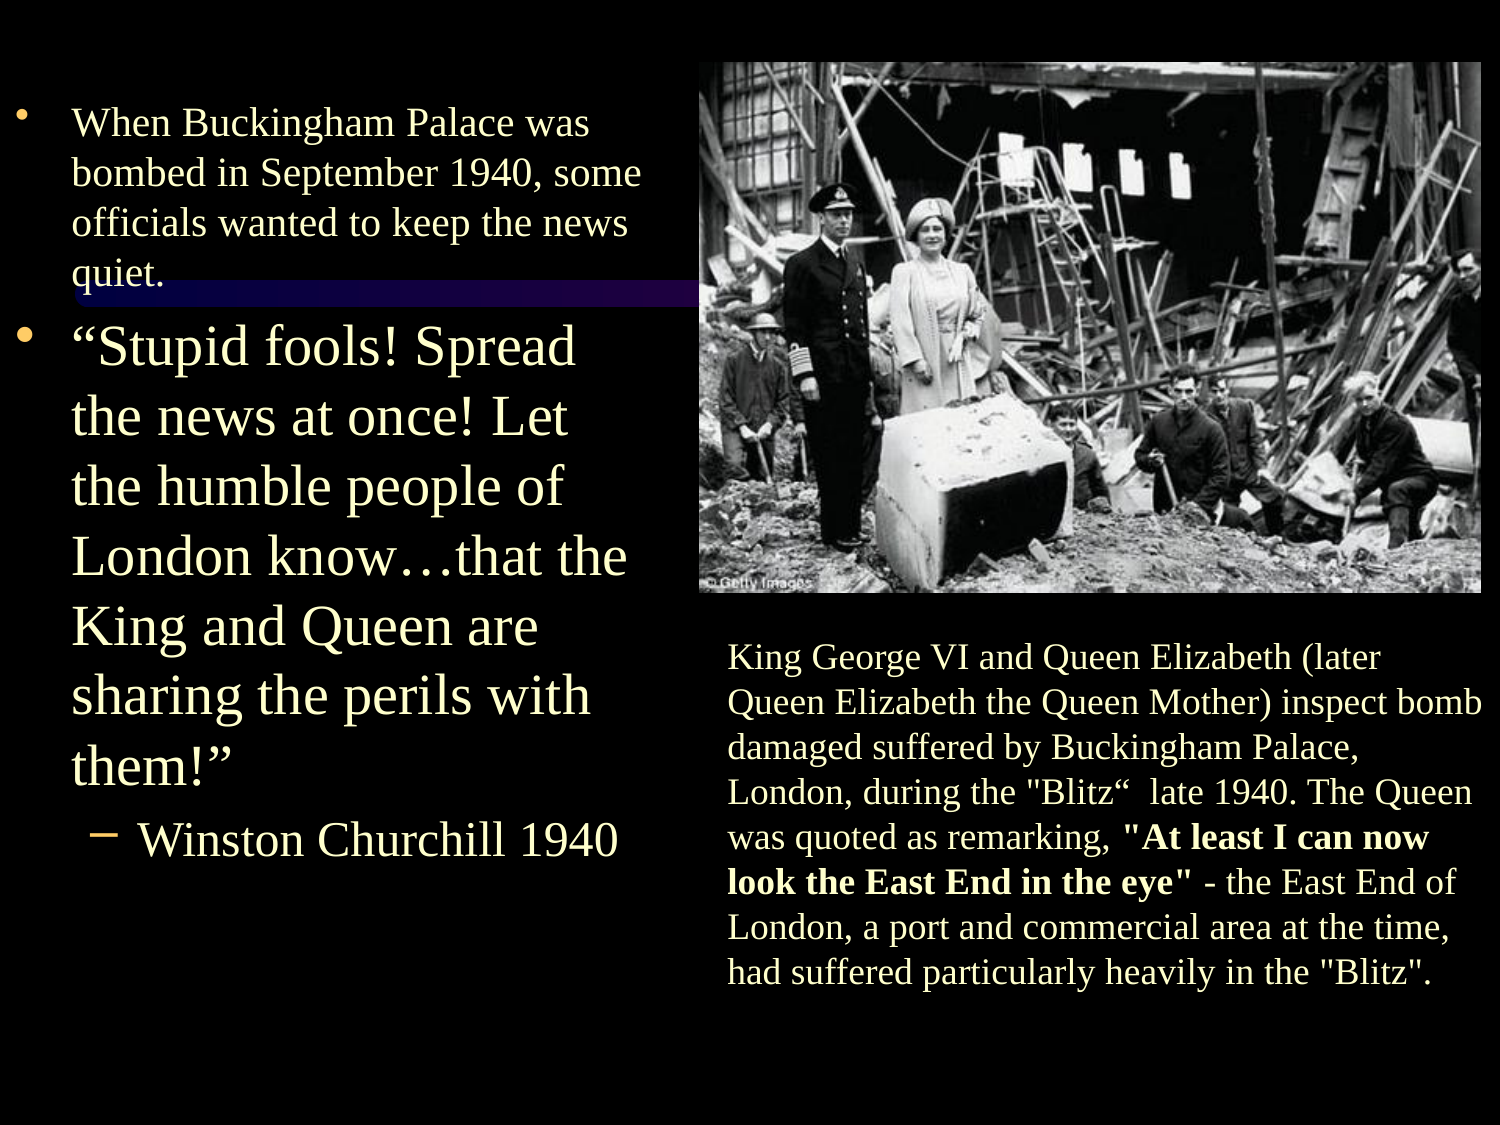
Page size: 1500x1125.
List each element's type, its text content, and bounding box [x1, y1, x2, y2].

text_box King George VI and Queen Elizabeth (later Queen Elizabeth the Queen Mother) inspect bomb damaged suffered by Buckingham Palace, London, during the "Blitz“ late 1940. The Queen was quoted as remarking, "At least I can now look the East End in the eye" - the East End of London, a port and commercial area at the time, had suffered particularly heavily in the "Blitz". [712, 624, 1500, 1000]
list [699, 62, 1481, 594]
list When Buckingham Palace was bombed in September 1940, some officials wanted to keep the news quiet. “Stupid fools! Spread the news at once! Let the humble people of London know…that the King and Queen are sharing the perils with them!” Winston Churchill 1940 [0, 87, 663, 1013]
